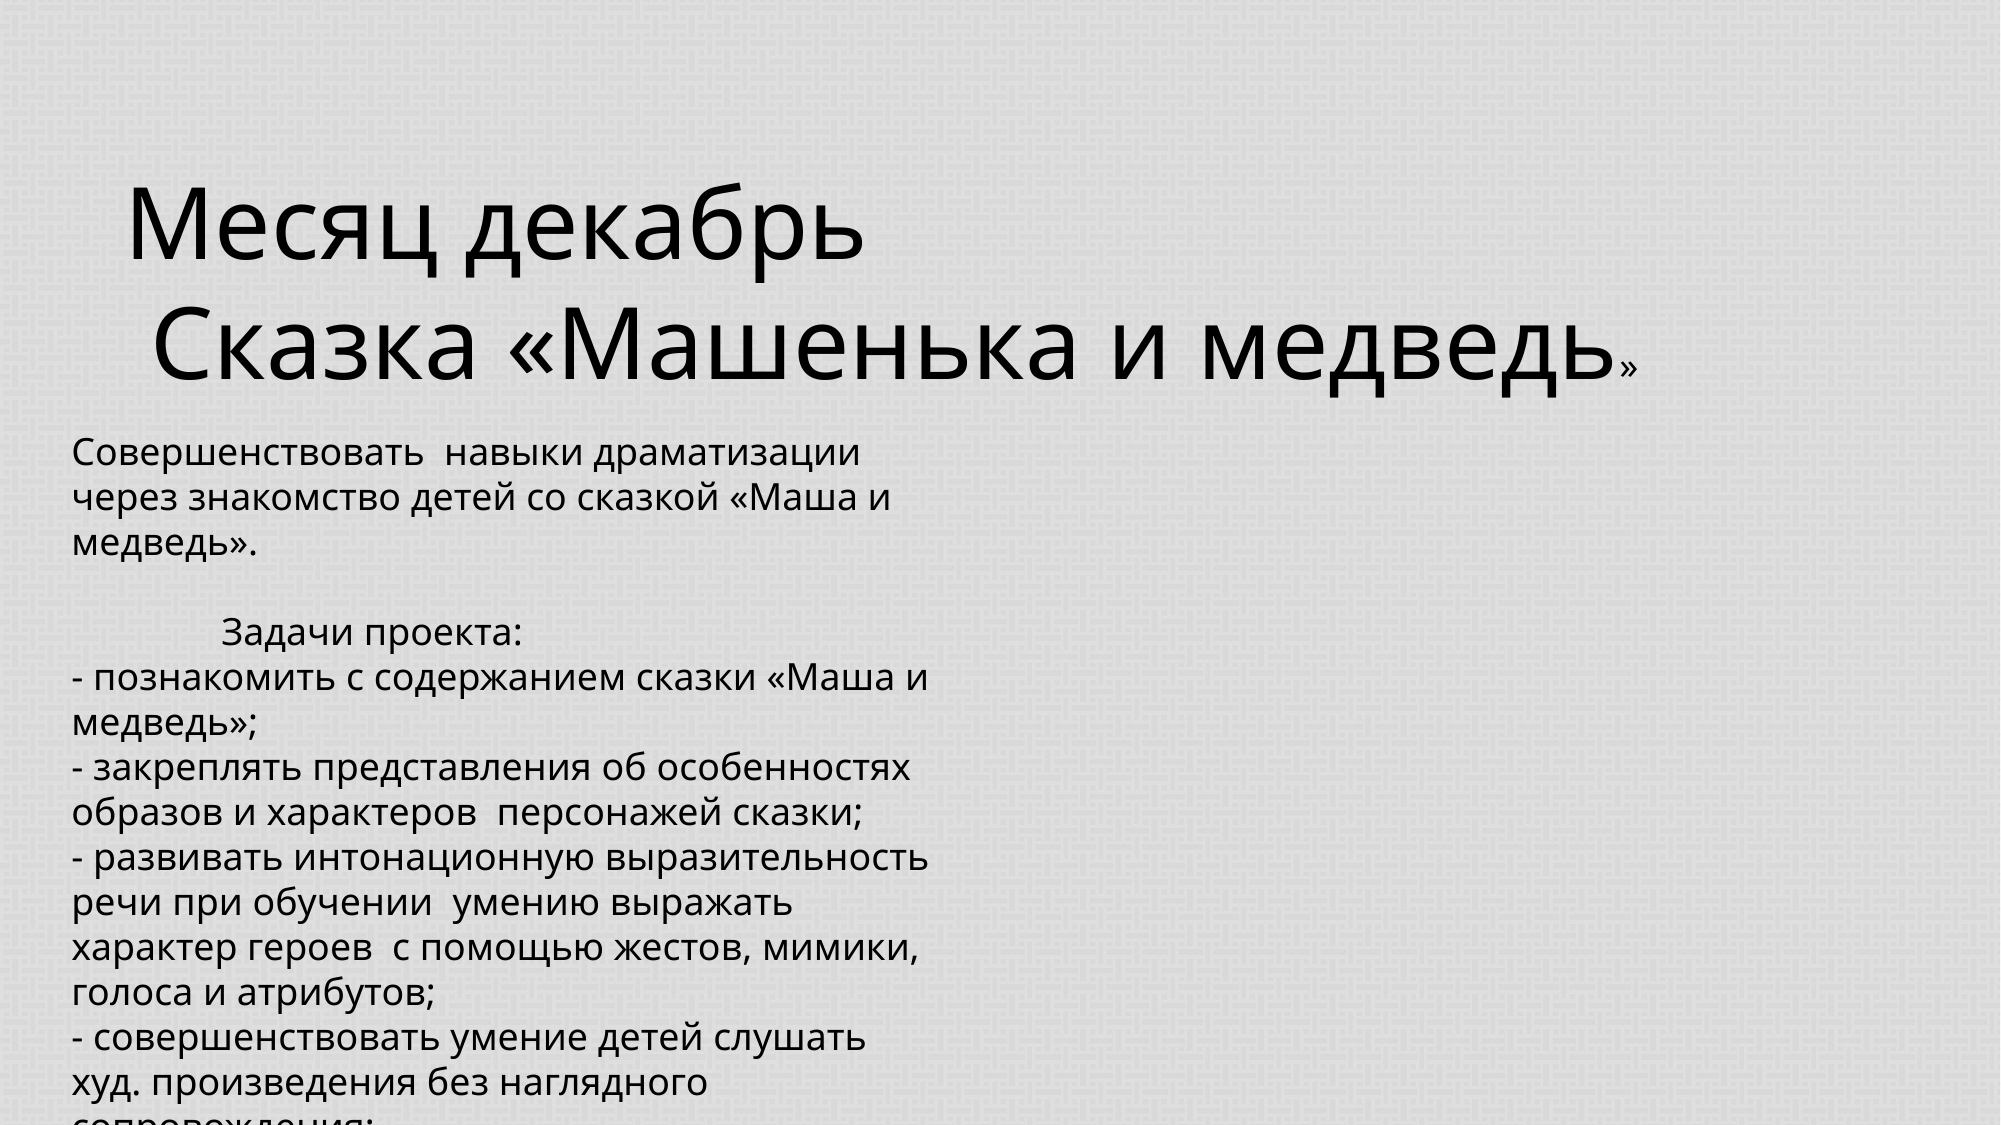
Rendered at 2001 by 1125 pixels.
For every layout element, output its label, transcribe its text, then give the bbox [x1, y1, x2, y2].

text_box Месяц декабрь Сказка «Машенька и медведь» [109, 151, 1898, 407]
text_box Совершенствовать навыки драматизации через знакомство детей со сказкой «Маша и медведь». Задачи проекта: - познакомить с содержанием сказки «Маша и медведь»; - закреплять представления об особенностях образов и характеров персонажей сказки; - развивать интонационную выразительность речи при обучении умению выражать характер героев с помощью жестов, мимики, голоса и атрибутов; - совершенствовать умение детей слушать худ. произведения без наглядного сопровождения; - побуждать детей участвовать в различных играх-заданиях для оказания помощи героям сказки [56, 420, 947, 1125]
